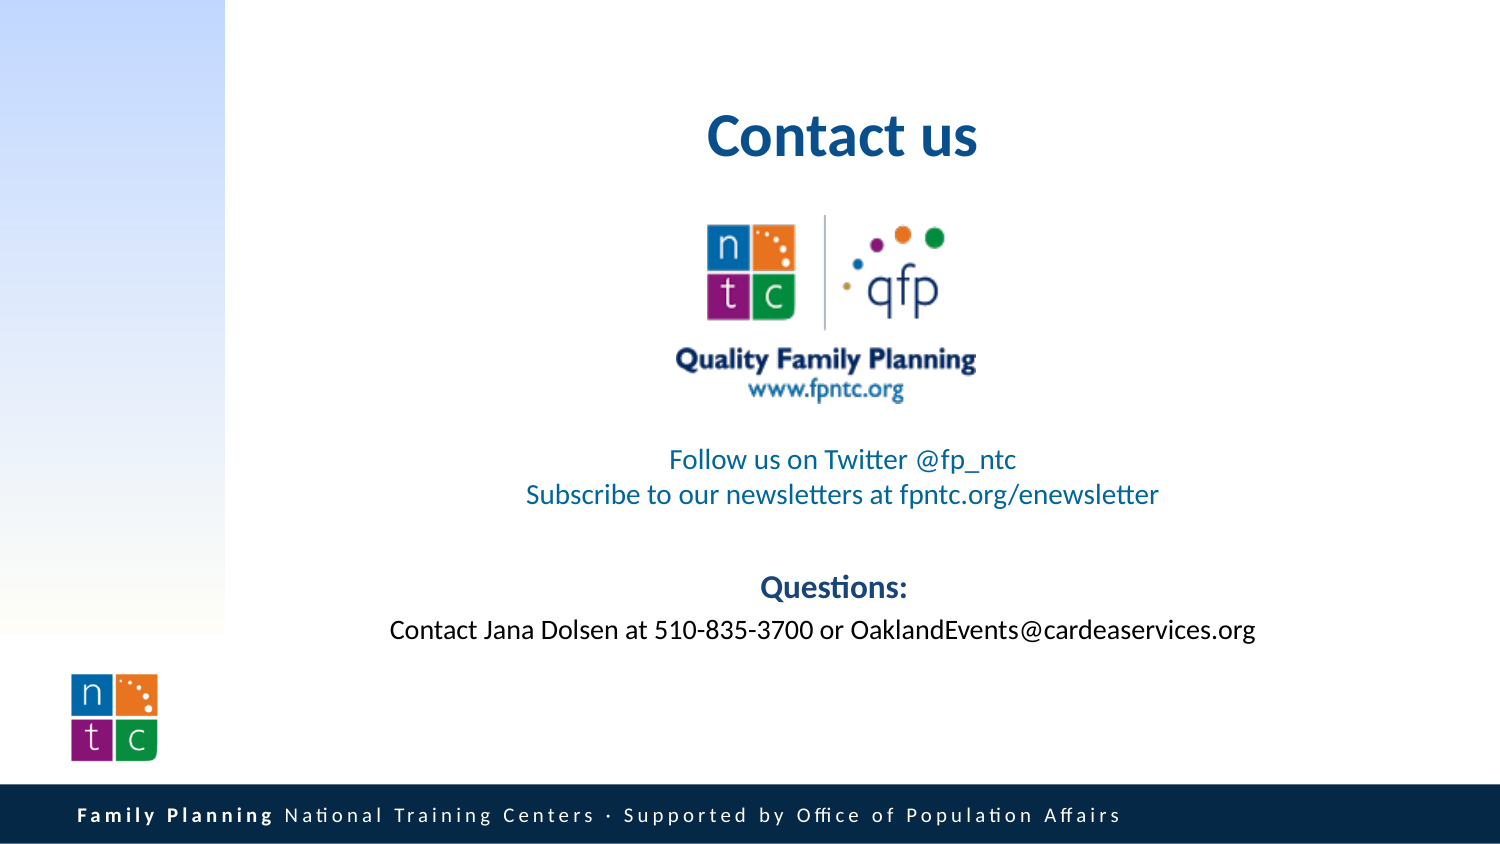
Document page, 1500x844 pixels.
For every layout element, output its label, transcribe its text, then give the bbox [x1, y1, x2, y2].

picture [68, 671, 163, 763]
text_box Follow us on Twitter @fp_ntc Subscribe to our newsletters at fpntc.org/enewsletter [511, 432, 1175, 518]
list Contact us [435, 65, 1251, 169]
picture [676, 215, 976, 404]
text_box Questions: Contact Jana Dolsen at 510-835-3700 or OaklandEvents@cardeaservices.org [374, 558, 1294, 653]
